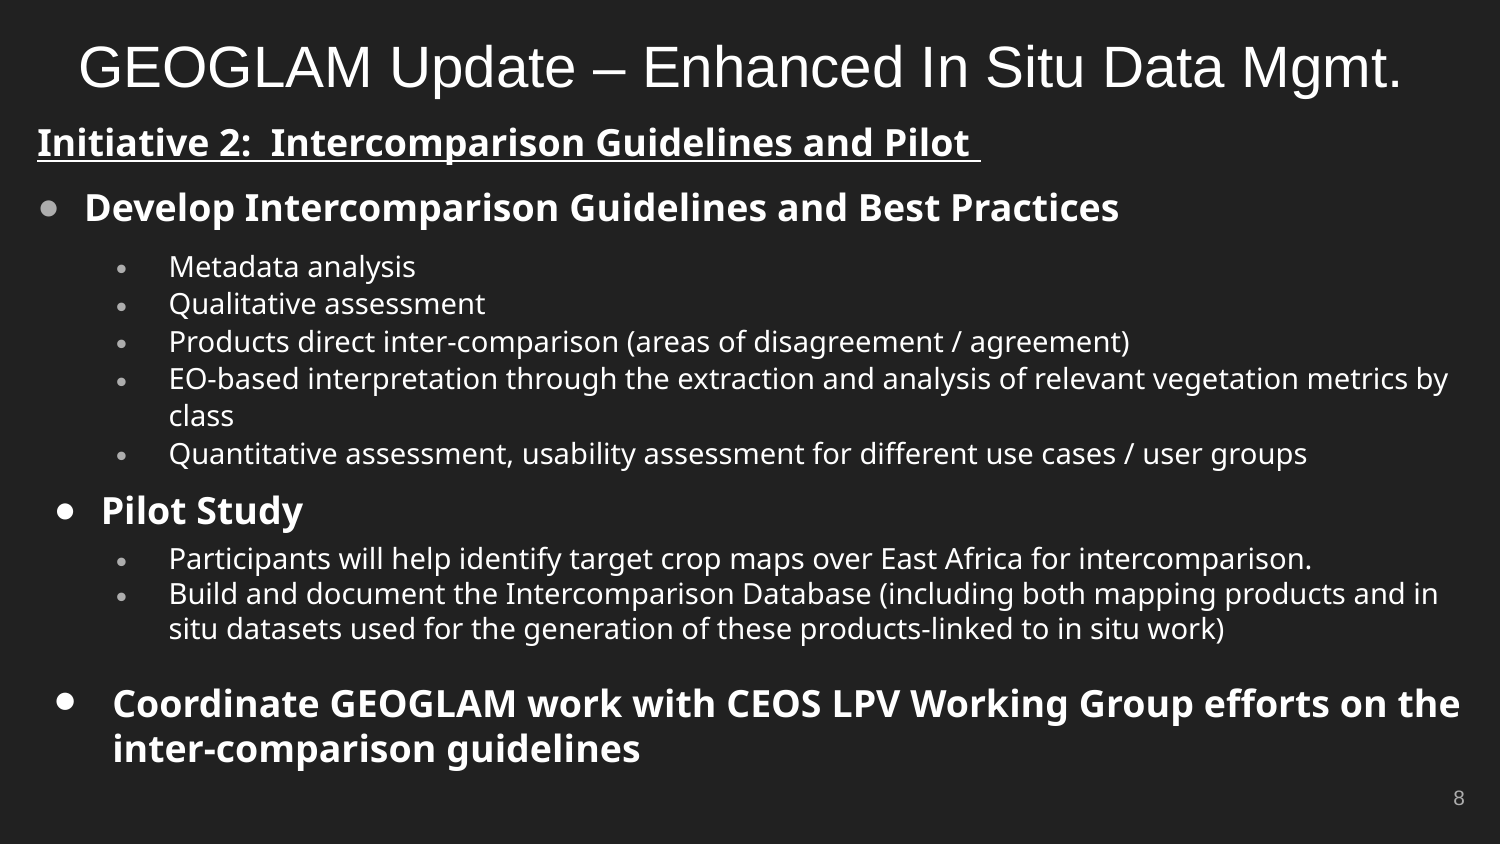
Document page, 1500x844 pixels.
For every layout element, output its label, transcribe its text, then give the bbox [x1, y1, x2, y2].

text_box Initiative 2: Intercomparison Guidelines and Pilot Develop Intercomparison Guidelines and Best Practices Metadata analysis Qualitative assessment Products direct inter-comparison (areas of disagreement / agreement) EO-based interpretation through the extraction and analysis of relevant vegetation metrics by class Quantitative assessment, usability assessment for different use cases / user groups Pilot Study Participants will help identify target crop maps over East Africa for intercomparison. Build and document the Intercomparison Database (including both mapping products and in situ datasets used for the generation of these products-linked to in situ work) Coordinate GEOGLAM work with CEOS LPV Working Group efforts on the inter-comparison guidelines [22, 108, 1500, 844]
title GEOGLAM Update – Enhanced In Situ Data Mgmt. [51, 14, 1449, 108]
